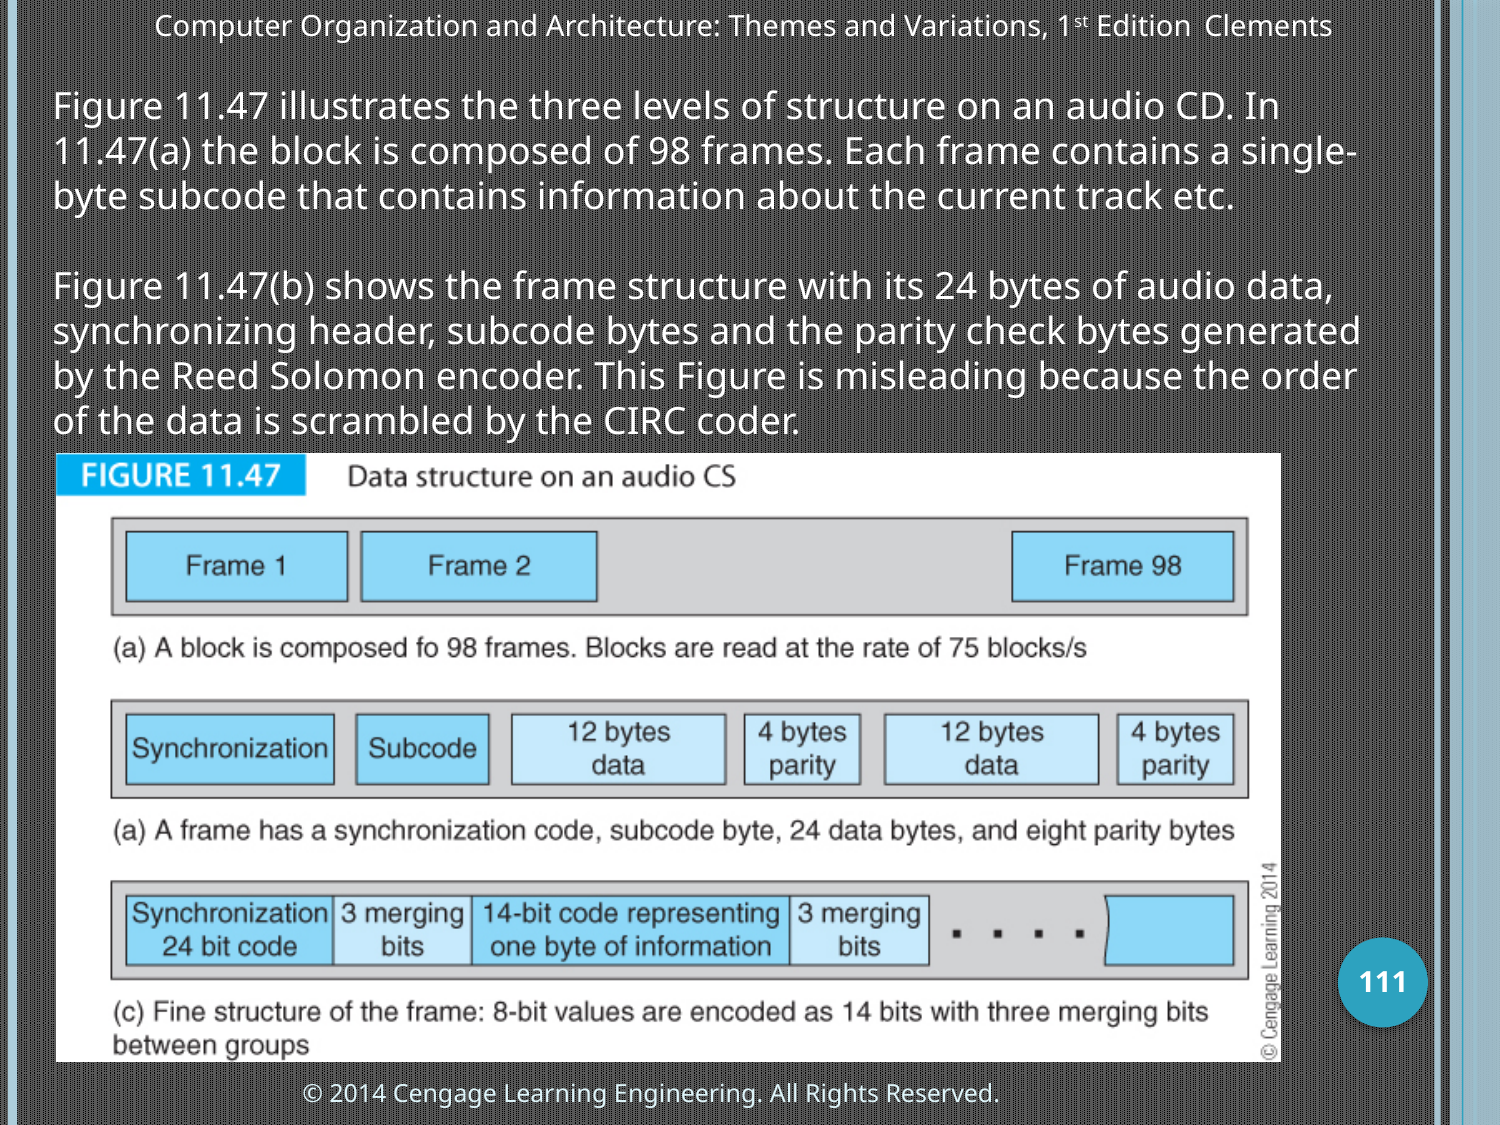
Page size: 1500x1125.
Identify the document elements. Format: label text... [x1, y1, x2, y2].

text_box Computer Organization and Architecture: Themes and Variations, 1st Edition Clements [50, 0, 1438, 50]
text_box Figure 11.47 illustrates the three levels of structure on an audio CD. In 11.47(a) the block is composed of 98 frames. Each frame contains a single-byte subcode that contains information about the current track etc. Figure 11.47(b) shows the frame structure with its 24 bytes of audio data, synchronizing header, subcode bytes and the parity check bytes generated by the Reed Solomon encoder. This Figure is misleading because the order of the data is scrambled by the CIRC coder. [37, 74, 1388, 450]
slide_number 111 [1333, 940, 1434, 1027]
picture [55, 453, 1282, 1063]
footer © 2014 Cengage Learning Engineering. All Rights Reserved. [287, 1070, 1138, 1125]
